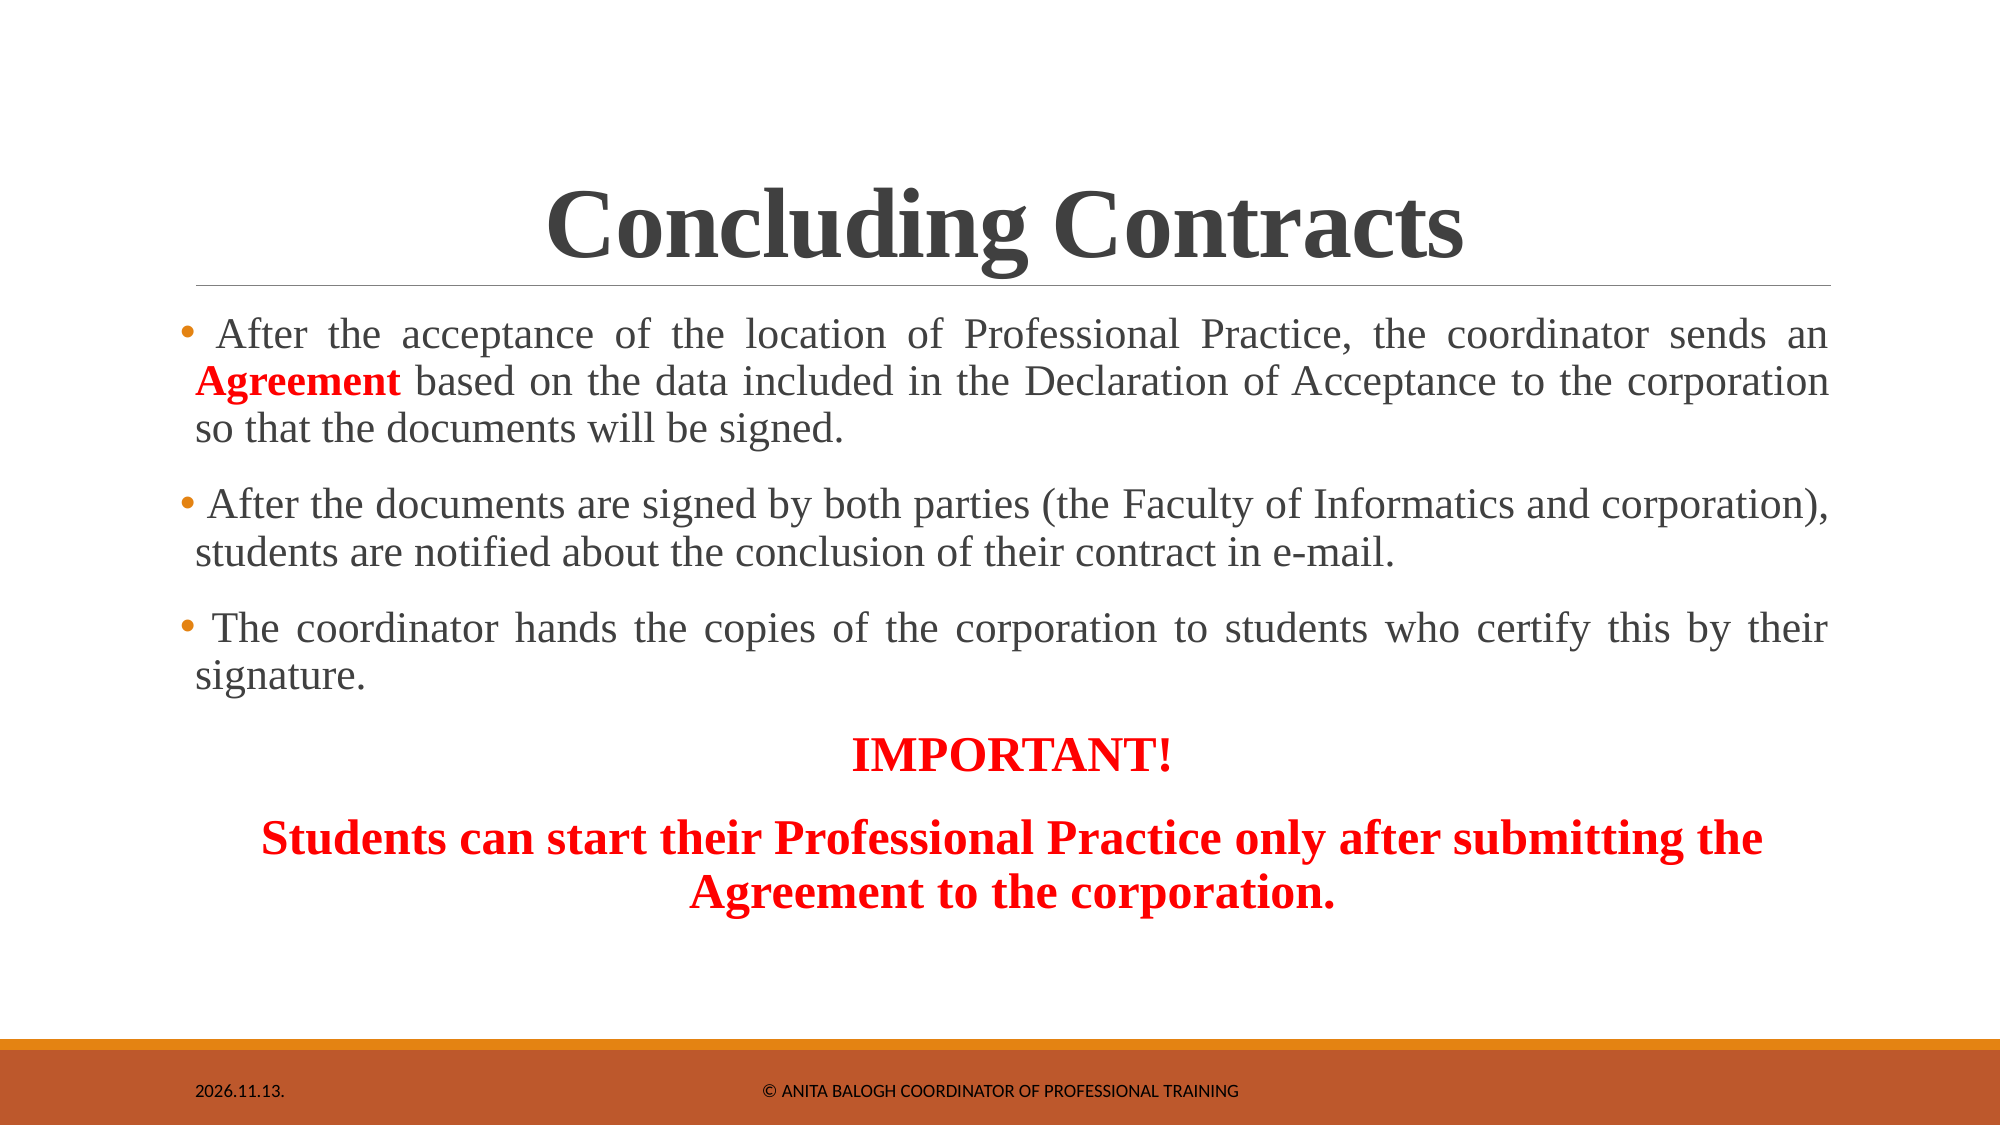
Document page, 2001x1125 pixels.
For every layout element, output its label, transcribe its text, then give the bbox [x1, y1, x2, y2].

list After the acceptance of the location of Professional Practice, the coordinator sends an Agreement based on the data included in the Declaration of Acceptance to the corporation so that the documents will be signed. After the documents are signed by both parties (the Faculty of Informatics and corporation), students are notified about the conclusion of their contract in e-mail. The coordinator hands the copies of the corporation to students who certify this by their signature. IMPORTANT! Students can start their Professional Practice only after submitting the Agreement to the corporation. [180, 302, 1830, 963]
slide_number 2020. 10. 22. [180, 1059, 586, 1120]
footer © Anita BALOGH coordinator of professional training [604, 1059, 1396, 1120]
title Concluding Contracts [180, 47, 1830, 285]
